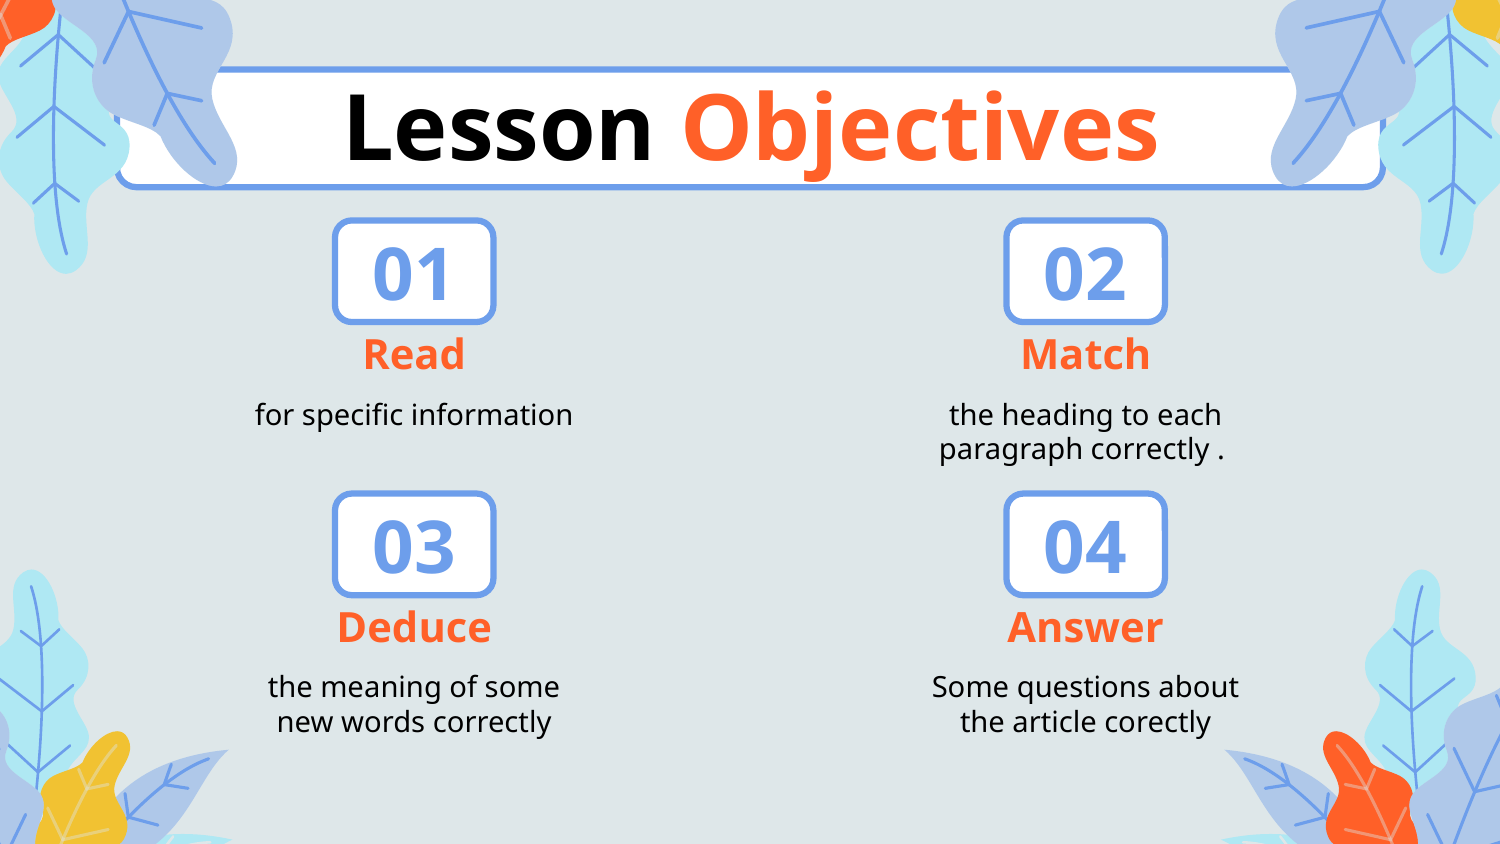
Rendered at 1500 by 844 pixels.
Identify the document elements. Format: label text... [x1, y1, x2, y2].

title 01 [346, 226, 482, 317]
subtitle Some questions about the article corectly [908, 653, 1264, 748]
title Lesson Objectives [118, 53, 1385, 147]
subtitle the meaning of some new words correctly [236, 653, 592, 748]
subtitle Read [236, 325, 592, 380]
title 04 [1018, 499, 1154, 590]
text_box [1006, 220, 1165, 323]
subtitle Match [908, 325, 1264, 380]
subtitle for specific information [236, 380, 592, 475]
subtitle Answer [908, 598, 1264, 653]
text_box [334, 493, 494, 596]
title 02 [1018, 226, 1154, 317]
text_box [1006, 493, 1165, 596]
text_box [334, 220, 494, 323]
subtitle the heading to each paragraph correctly . [908, 380, 1264, 475]
subtitle Deduce [236, 598, 592, 653]
title 03 [346, 499, 482, 590]
